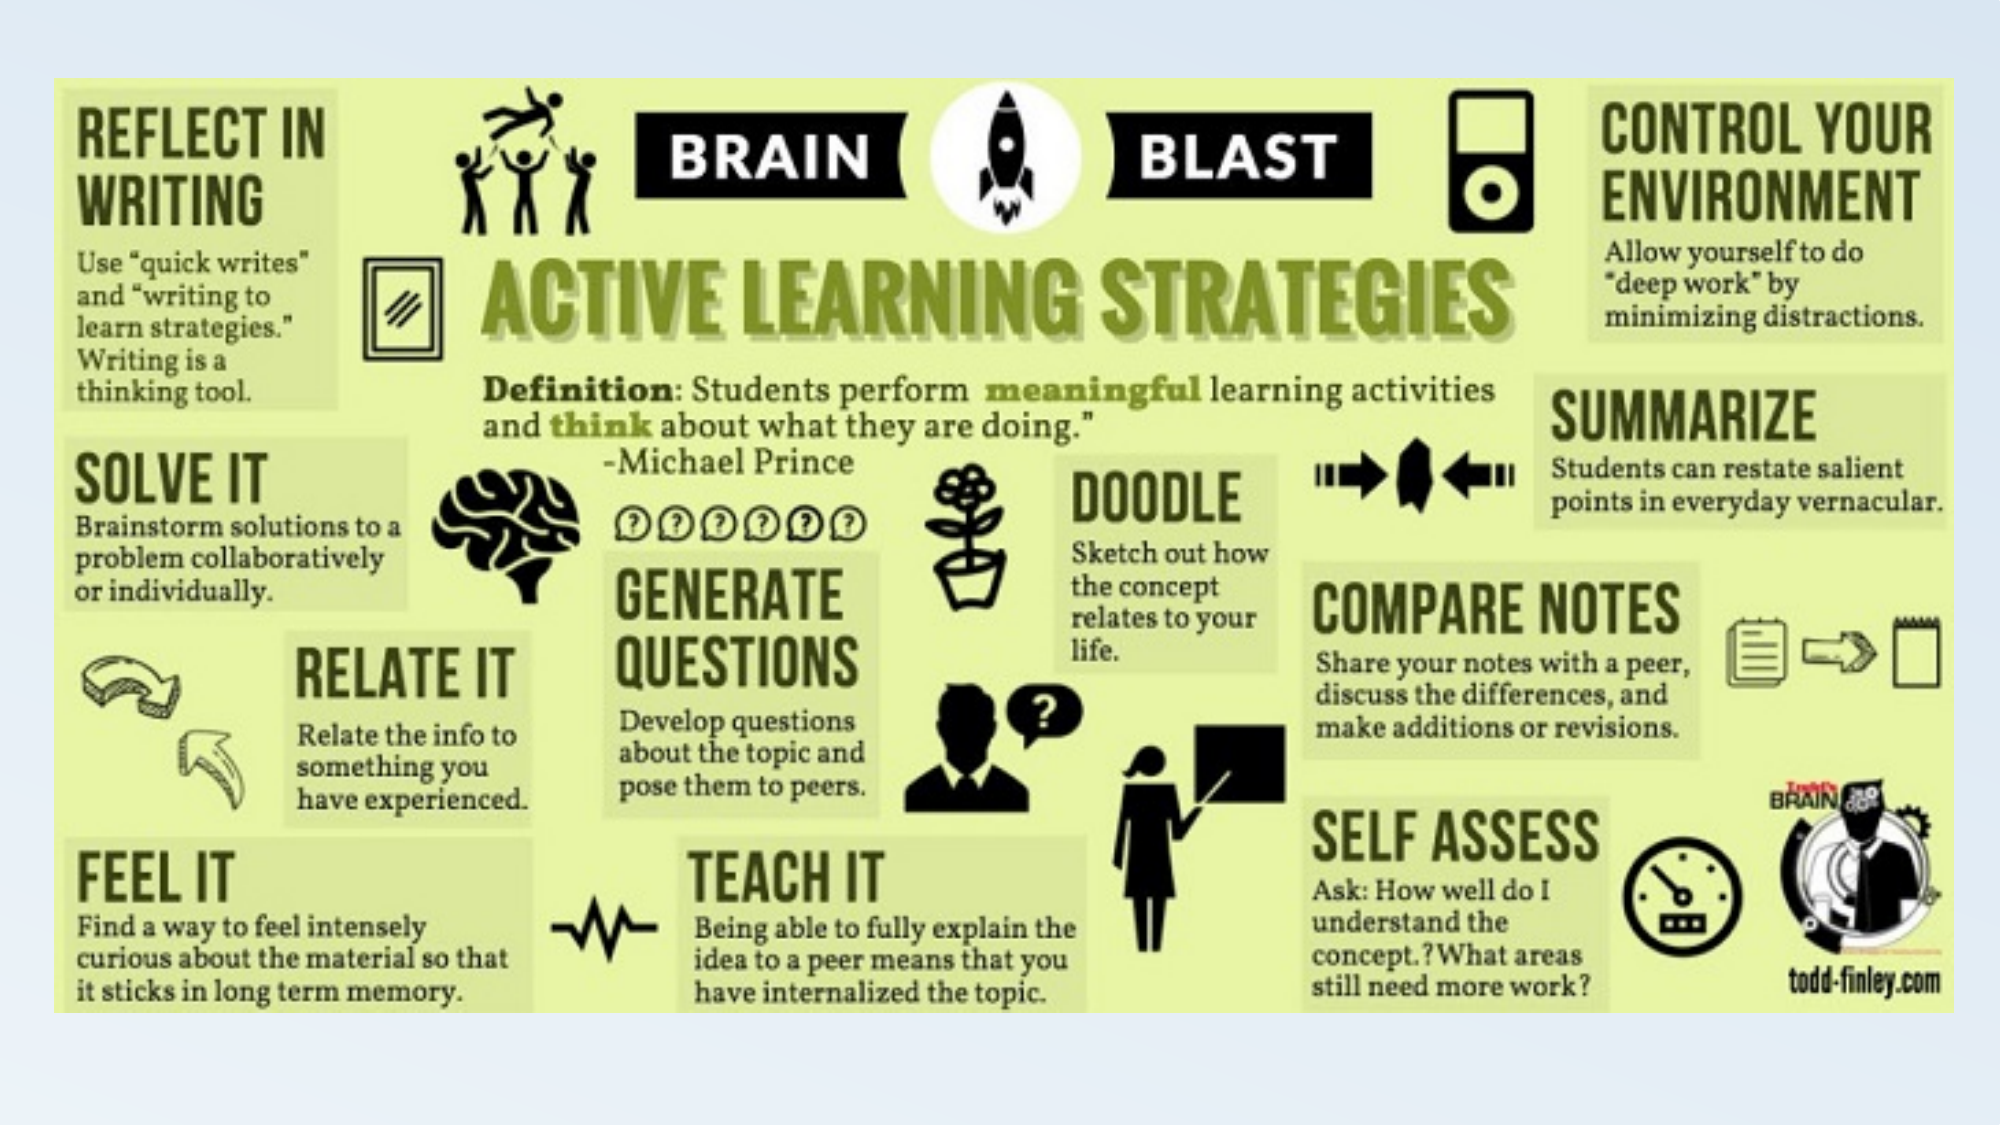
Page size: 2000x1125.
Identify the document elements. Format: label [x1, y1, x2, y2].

picture [54, 78, 1954, 1013]
